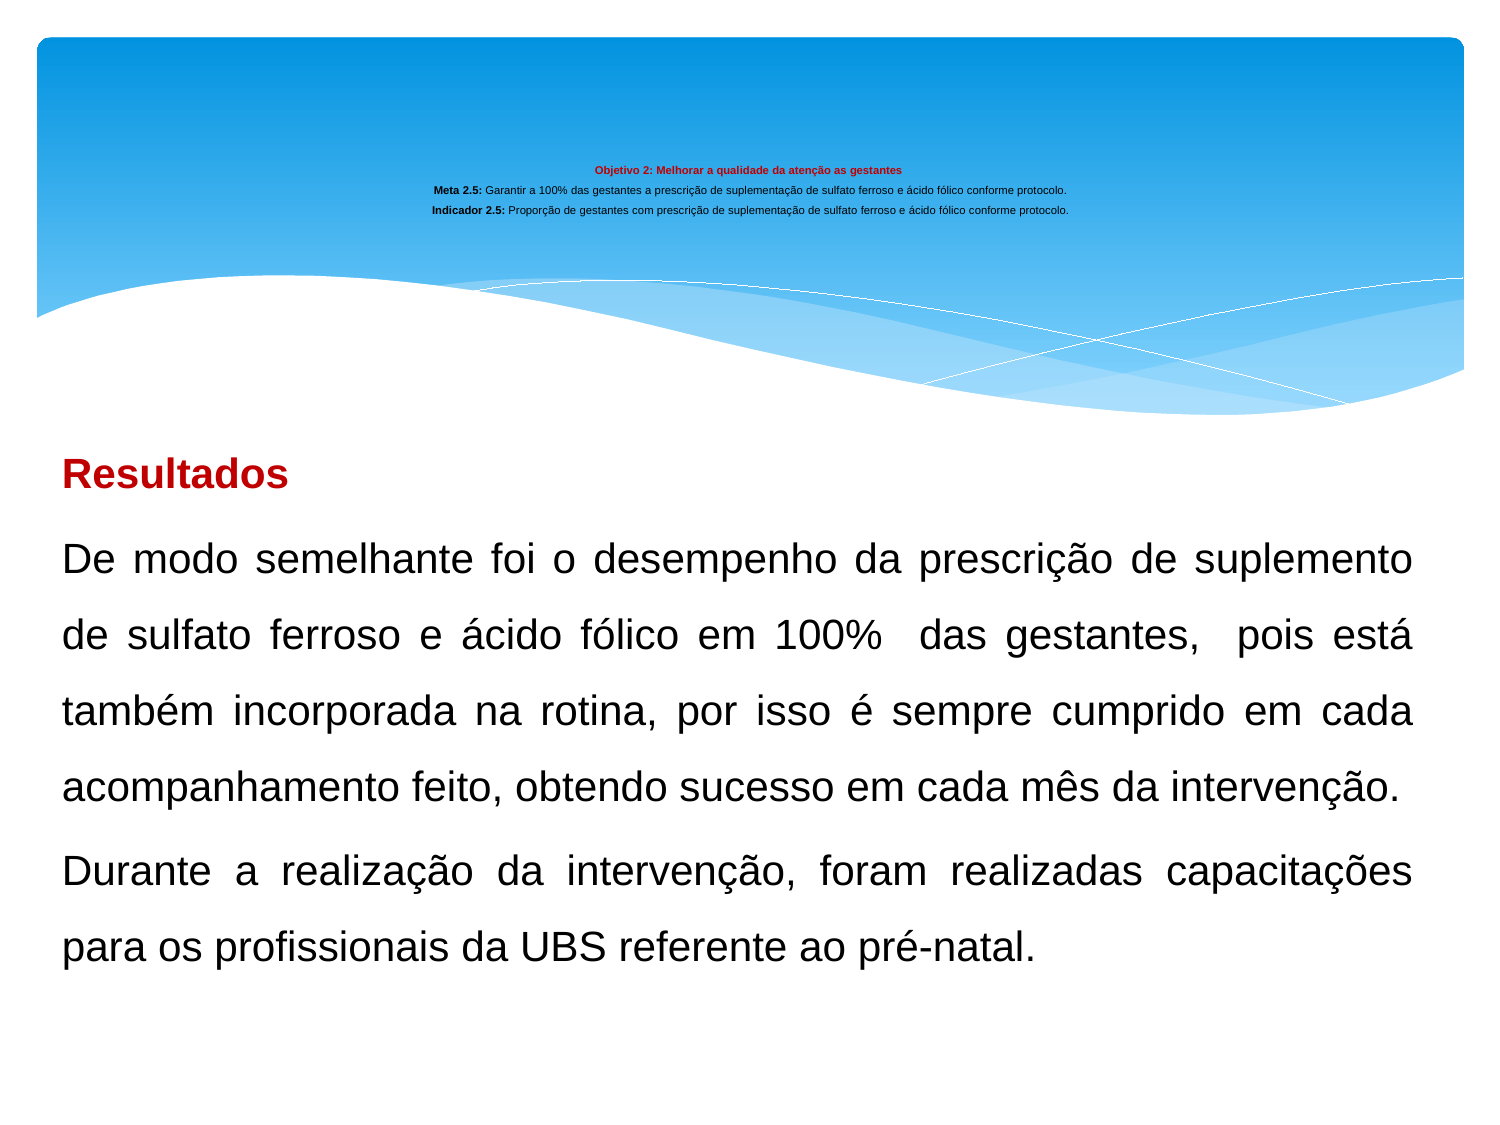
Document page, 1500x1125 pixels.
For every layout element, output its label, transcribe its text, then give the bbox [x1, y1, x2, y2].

list Resultados De modo semelhante foi o desempenho da prescrição de suplemento de sulfato ferroso e ácido fólico em 100% das gestantes, pois está também incorporada na rotina, por isso é sempre cumprido em cada acompanhamento feito, obtendo sucesso em cada mês da intervenção. Durante a realização da intervenção, foram realizadas capacitações para os profissionais da UBS referente ao pré-natal. [46, 438, 1430, 1005]
title Objetivo 2: Melhorar a qualidade da atenção as gestantes Meta 2.5: Garantir a 100% das gestantes a prescrição de suplementação de sulfato ferroso e ácido fólico conforme protocolo. Indicador 2.5: Proporção de gestantes com prescrição de suplementação de sulfato ferroso e ácido fólico conforme protocolo. [75, 55, 1425, 261]
